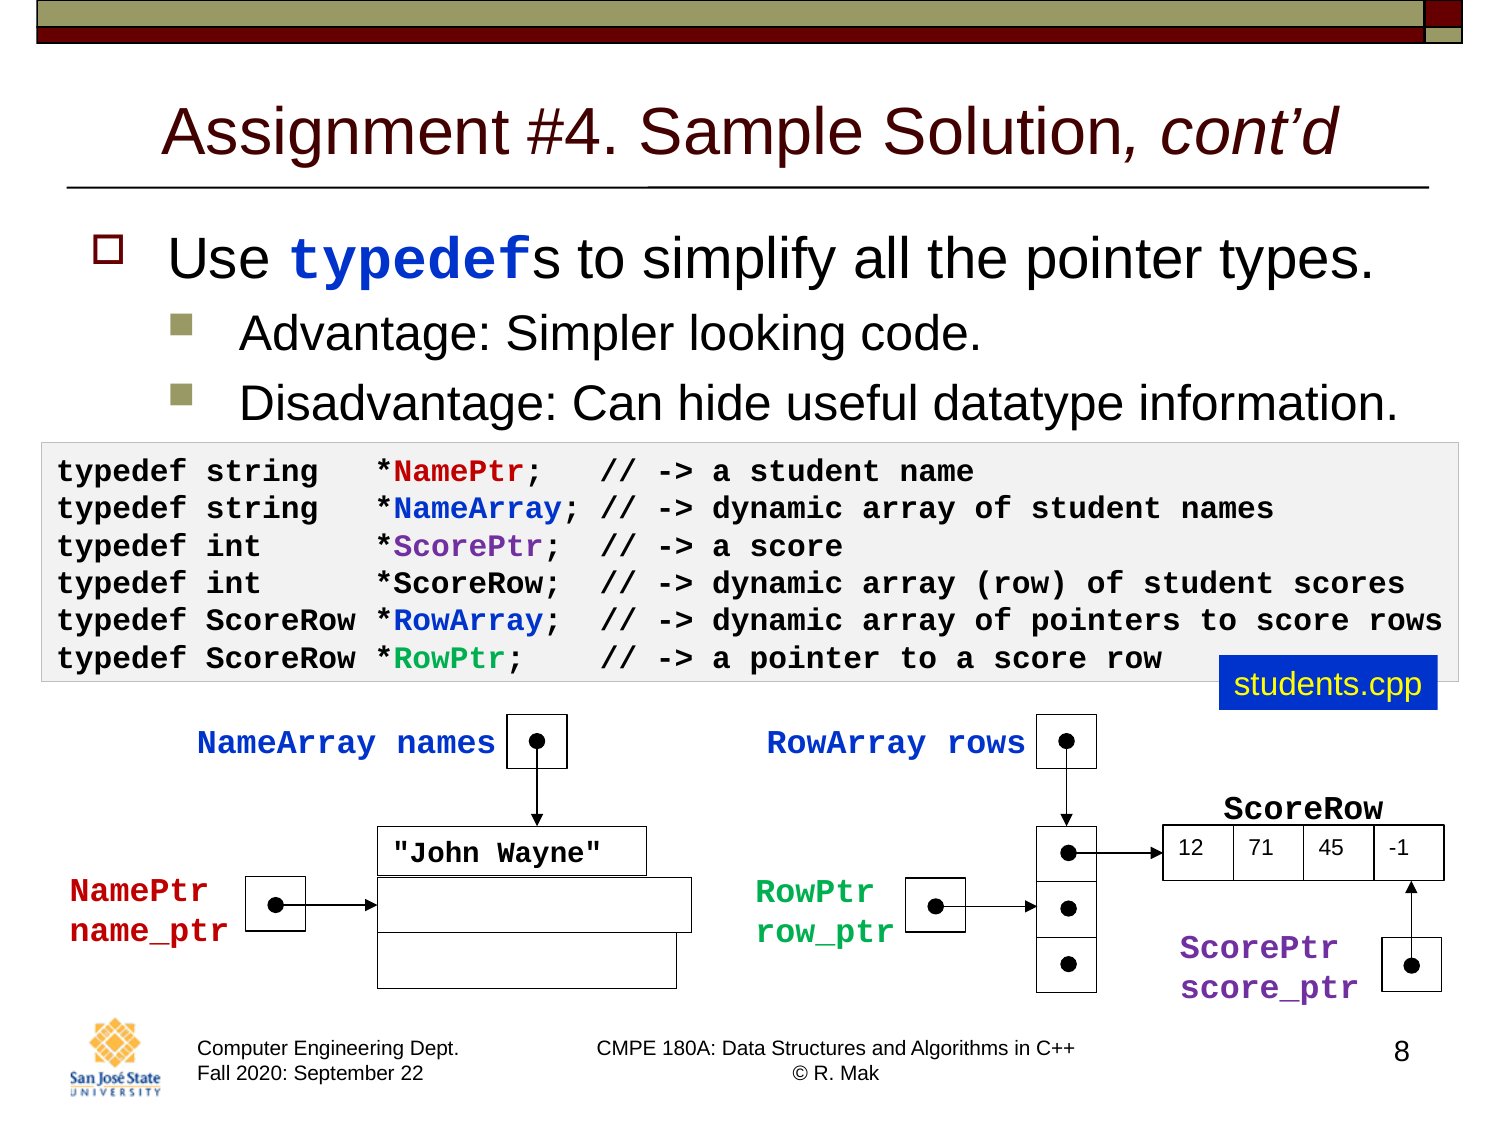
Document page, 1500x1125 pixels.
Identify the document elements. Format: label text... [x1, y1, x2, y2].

title Assignment #4. Sample Solution, cont’d [75, 67, 1425, 175]
text_box students.cpp [1219, 655, 1438, 710]
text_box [53, 712, 1445, 1014]
slide_number 8 [1112, 1025, 1425, 1100]
picture [60, 1014, 166, 1112]
list Use typedefs to simplify all the pointer types. Advantage: Simpler looking code. Disadvantage: Can hide useful datatype information. [75, 212, 1425, 293]
text_box typedef string *NamePtr; // -> a student name typedef string *NameArray; // -> dynamic array of student names typedef int *ScorePtr; // -> a score typedef int *ScoreRow; // -> dynamic array (row) of student scores typedef ScoreRow *RowArray; // -> dynamic array of pointers to score rows typedef ScoreRow *RowPtr; // -> a pointer to a score row [41, 442, 1459, 682]
